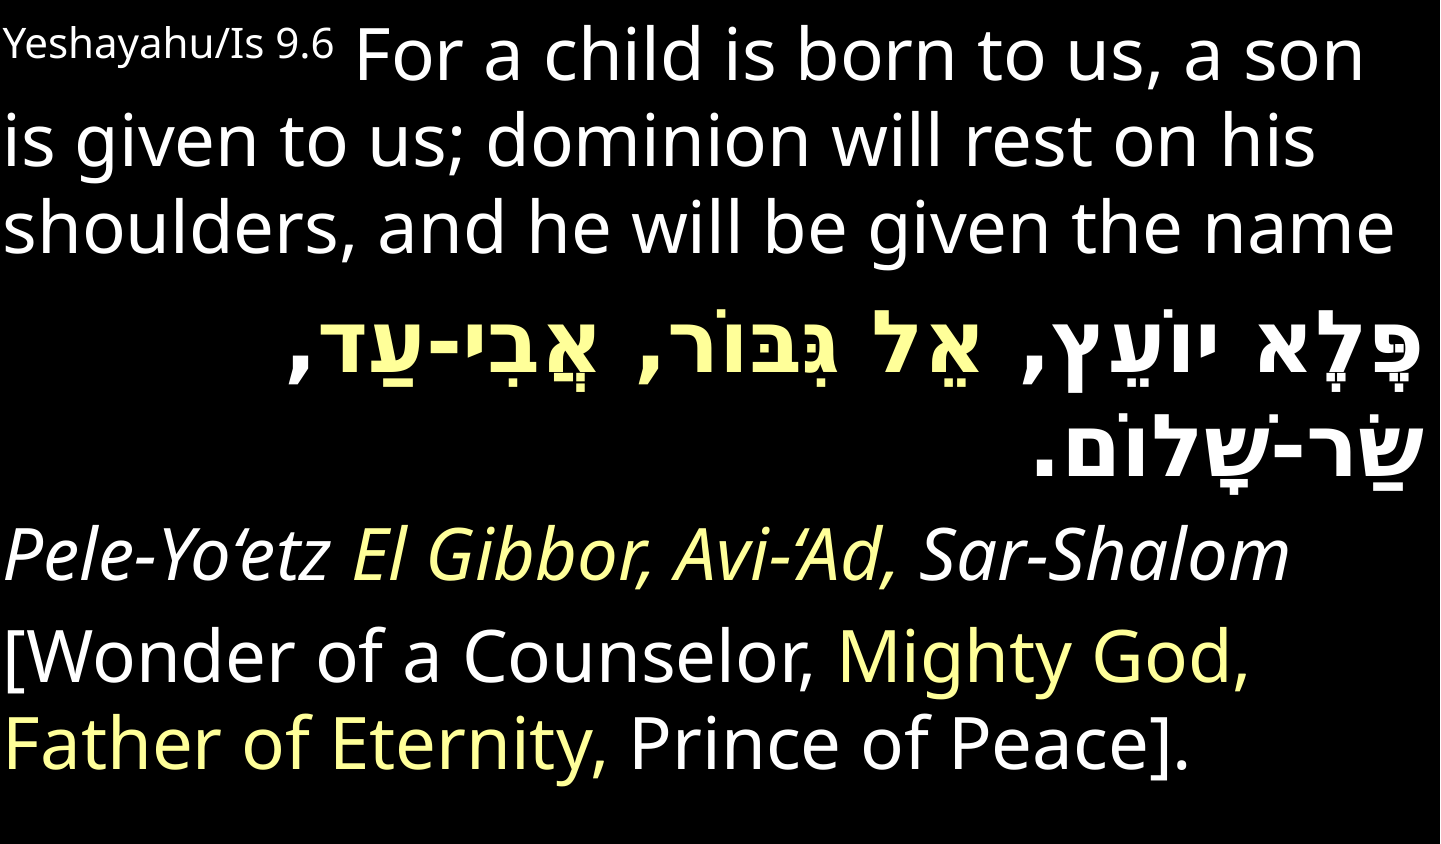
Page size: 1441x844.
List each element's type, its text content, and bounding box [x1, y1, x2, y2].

list Yeshayahu/Is 9.6 For a child is born to us, a son is given to us; dominion will rest on his shoulders, and he will be given the name פֶּלֶא יוֹעֵץ, אֵל גִּבּוֹר, אֲבִי-עַד, שַׂר-שָׁלוֹם. Pele-Yo‘etz El Gibbor, Avi-‘Ad, Sar-Shalom [Wonder of a Counselor, Mighty God, Father of Eternity, Prince of Peace]. [0, 0, 1441, 844]
